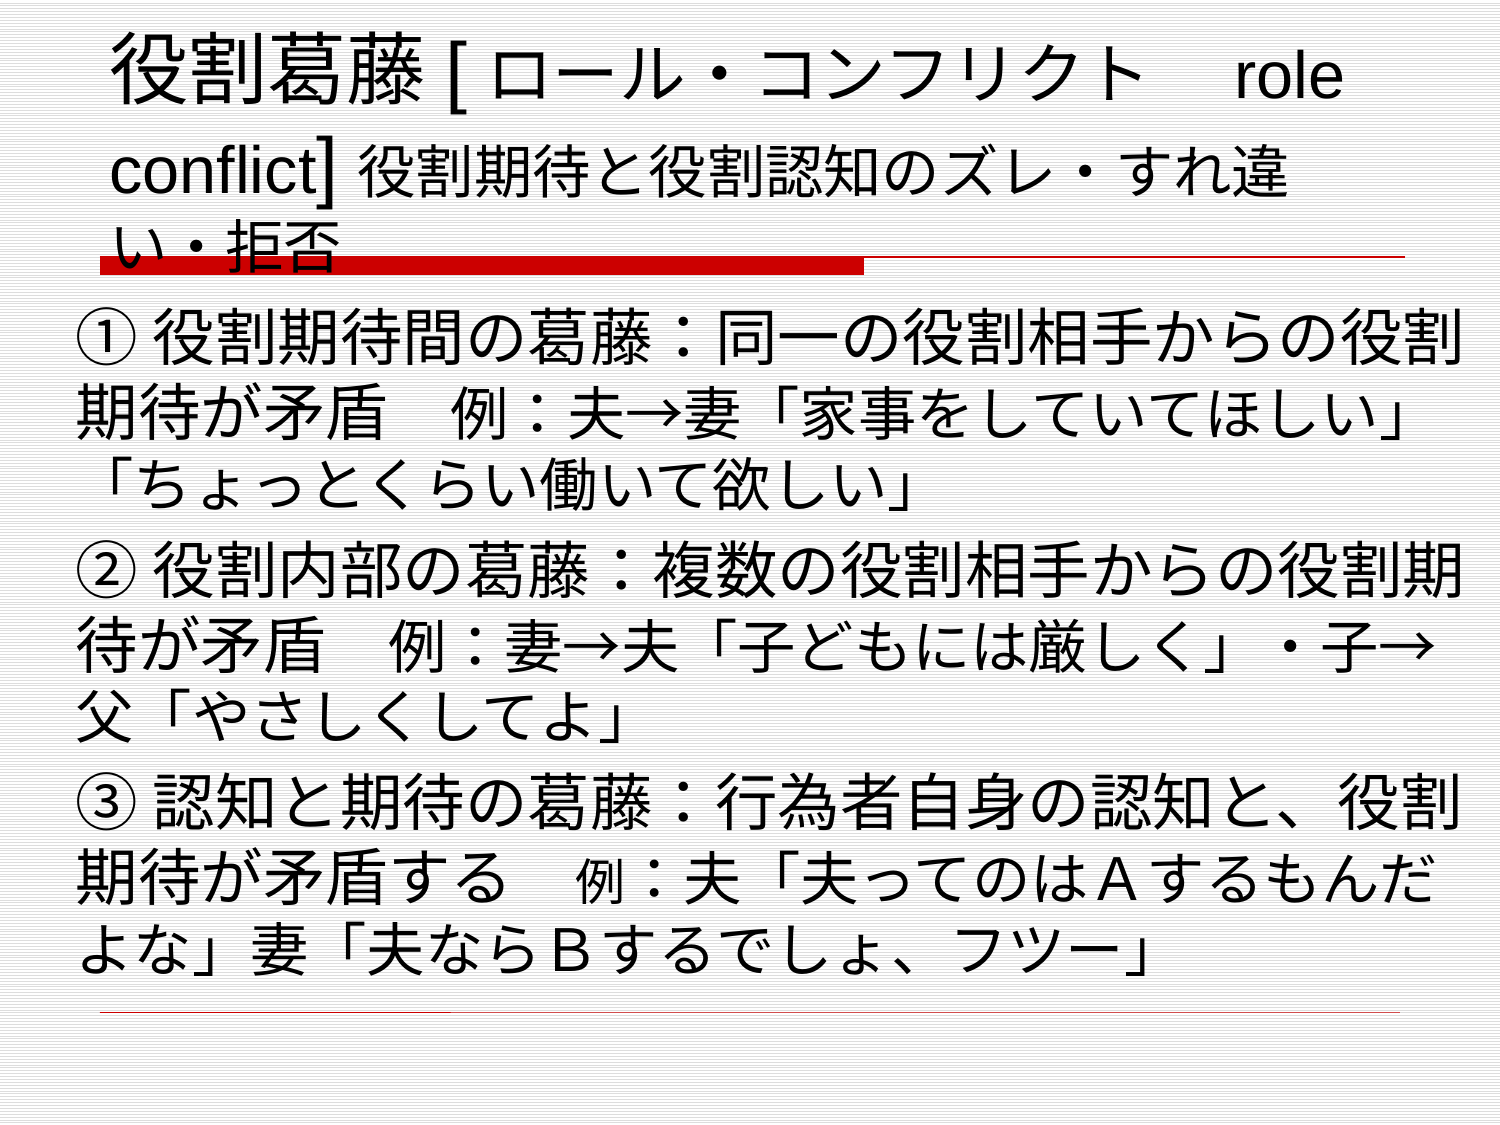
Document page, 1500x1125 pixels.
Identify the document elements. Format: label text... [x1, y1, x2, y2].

title 役割葛藤[ロール・コンフリクト role conflict]役割期待と役割認知のズレ・すれ違い・拒否 [93, 49, 1407, 250]
list ①役割期待間の葛藤：同一の役割相手からの役割期待が矛盾 例：夫→妻「家事をしていてほしい」「ちょっとくらい働いて欲しい」 ②役割内部の葛藤：複数の役割相手からの役割期待が矛盾 例：妻→夫「子どもには厳しく」・子→父「やさしくしてよ」 ③認知と期待の葛藤：行為者自身の認知と、役割期待が矛盾する 例：夫「夫ってのはＡするもんだよな」妻「夫ならＢするでしょ、フツー」 [60, 290, 1500, 1047]
